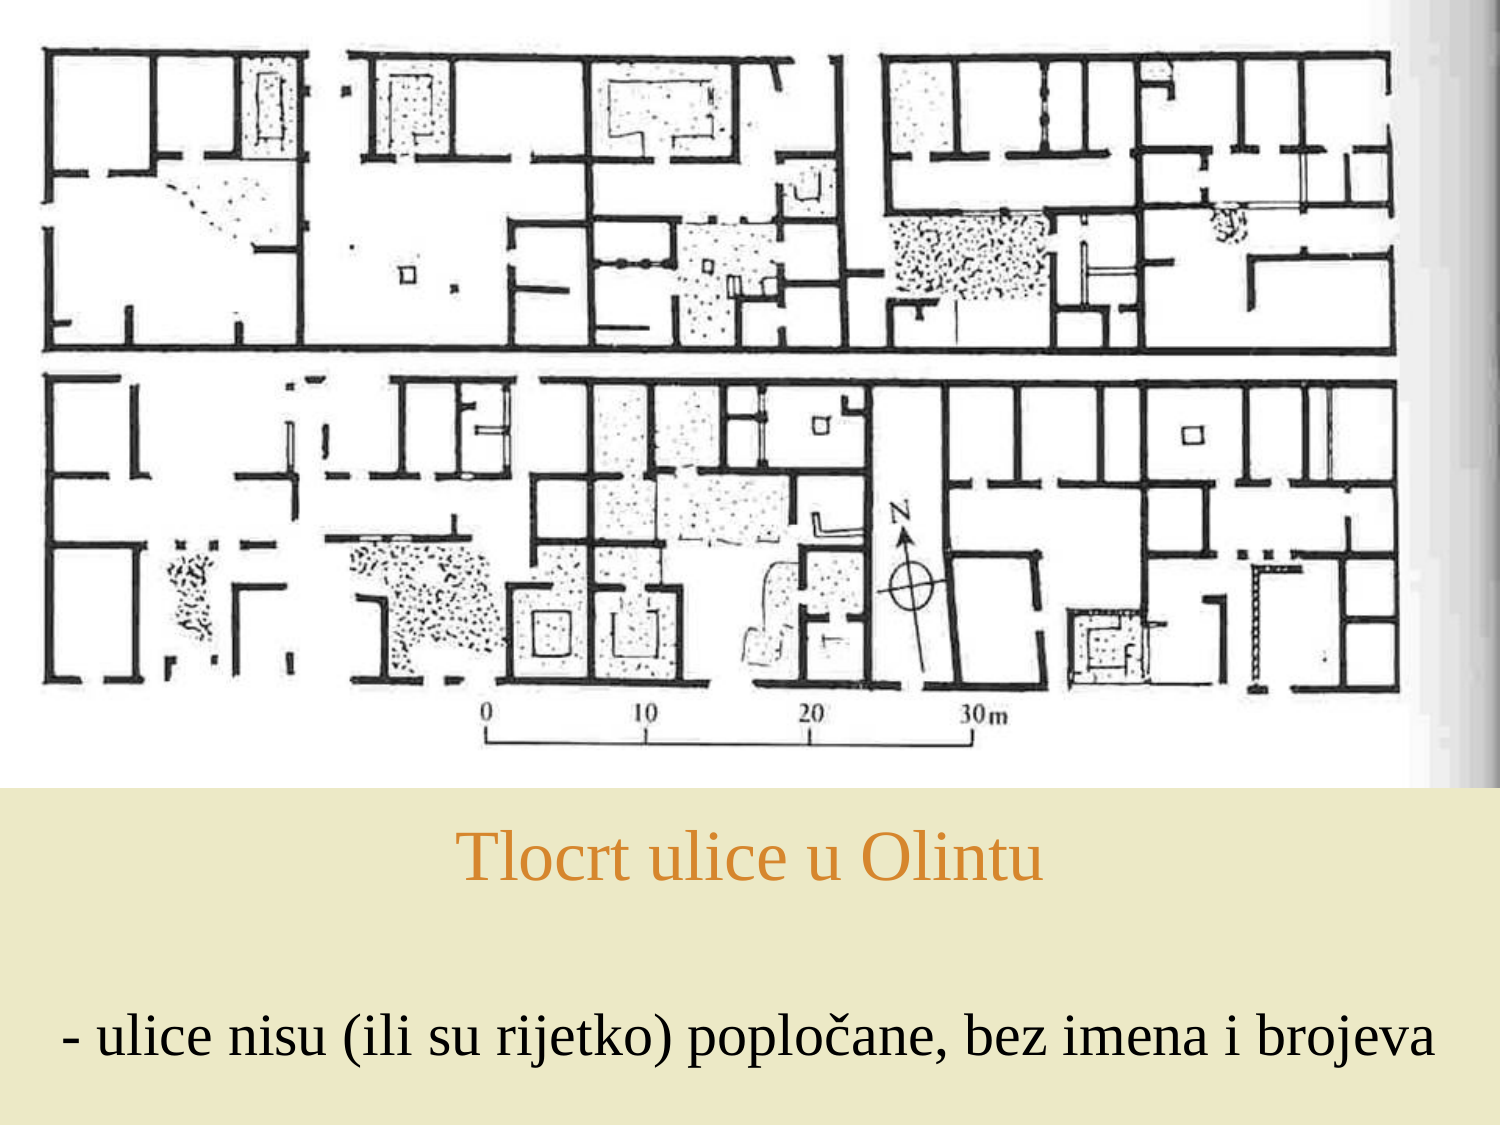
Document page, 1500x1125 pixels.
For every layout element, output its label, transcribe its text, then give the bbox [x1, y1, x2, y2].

title Tlocrt ulice u Olintu - ulice nisu (ili su rijetko) popločane, bez imena i brojeva [0, 798, 1500, 1075]
picture [0, 0, 1500, 788]
